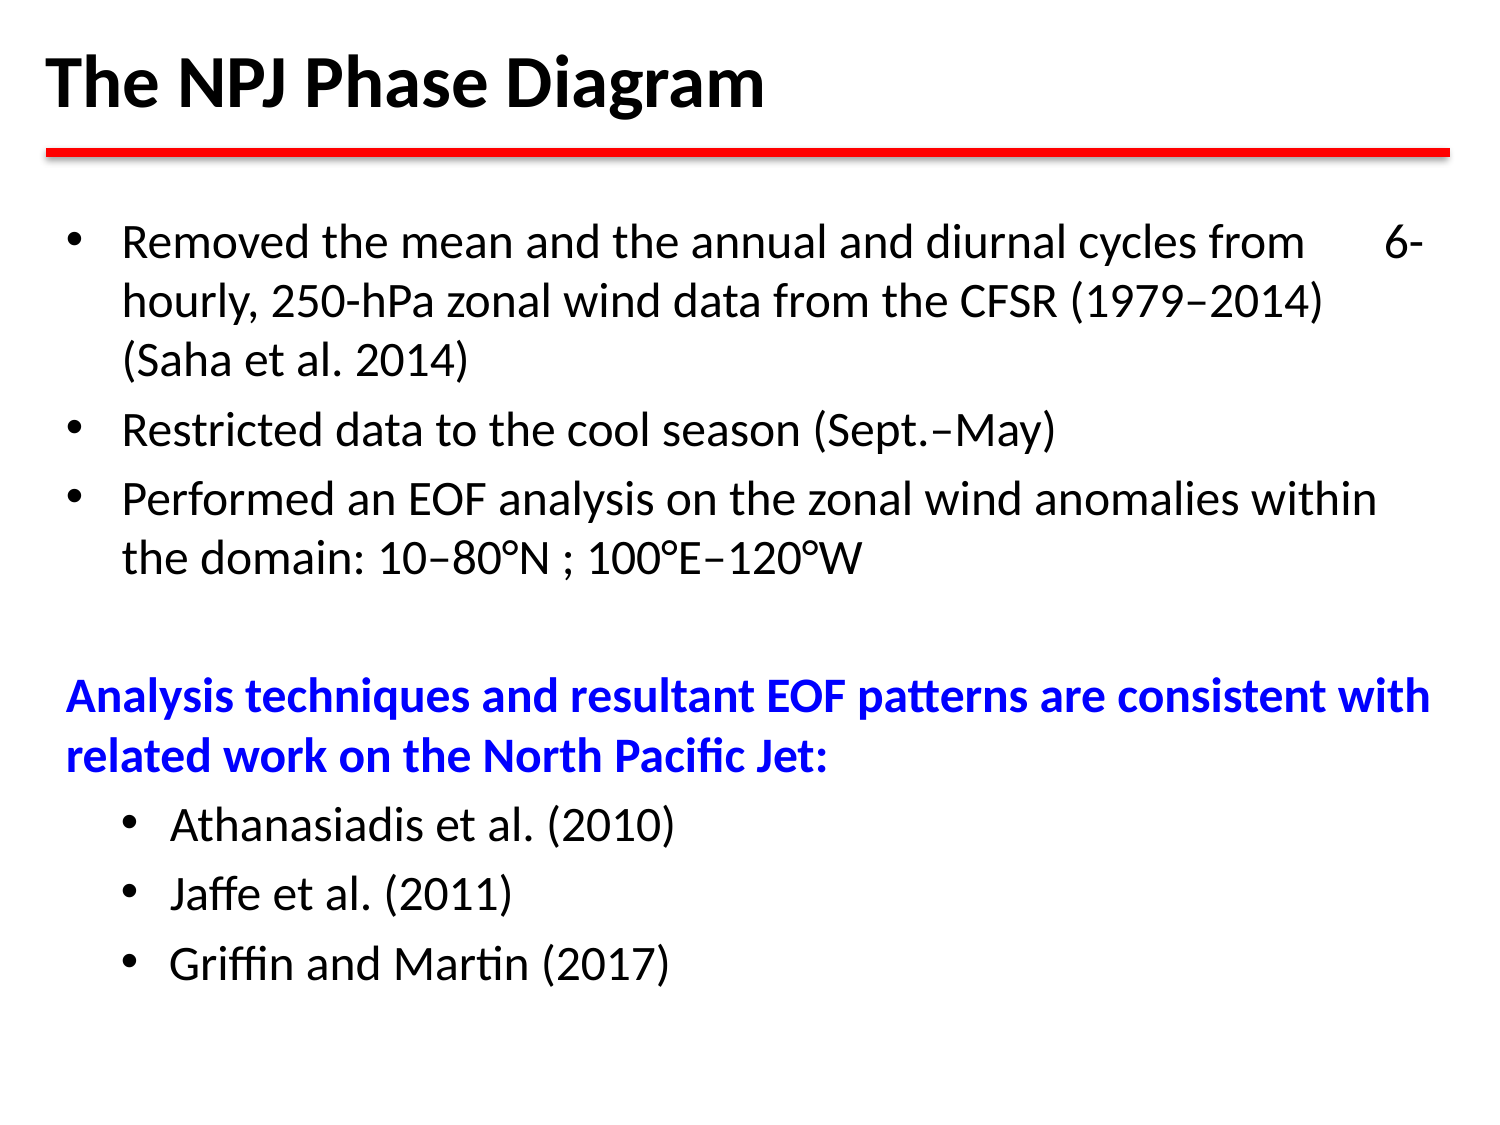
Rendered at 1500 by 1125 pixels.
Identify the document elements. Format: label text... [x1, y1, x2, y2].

list Removed the mean and the annual and diurnal cycles from 6-hourly, 250-hPa zonal wind data from the CFSR (1979–2014) (Saha et al. 2014) Restricted data to the cool season (Sept.–May) Performed an EOF analysis on the zonal wind anomalies within the domain: 10–80°N ; 100°E–120°W Analysis techniques and resultant EOF patterns are consistent with related work on the North Pacific Jet: Athanasiadis et al. (2010) Jaffe et al. (2011) Griffin and Martin (2017) [50, 201, 1450, 1068]
text_box The NPJ Phase Diagram [30, 24, 1500, 130]
